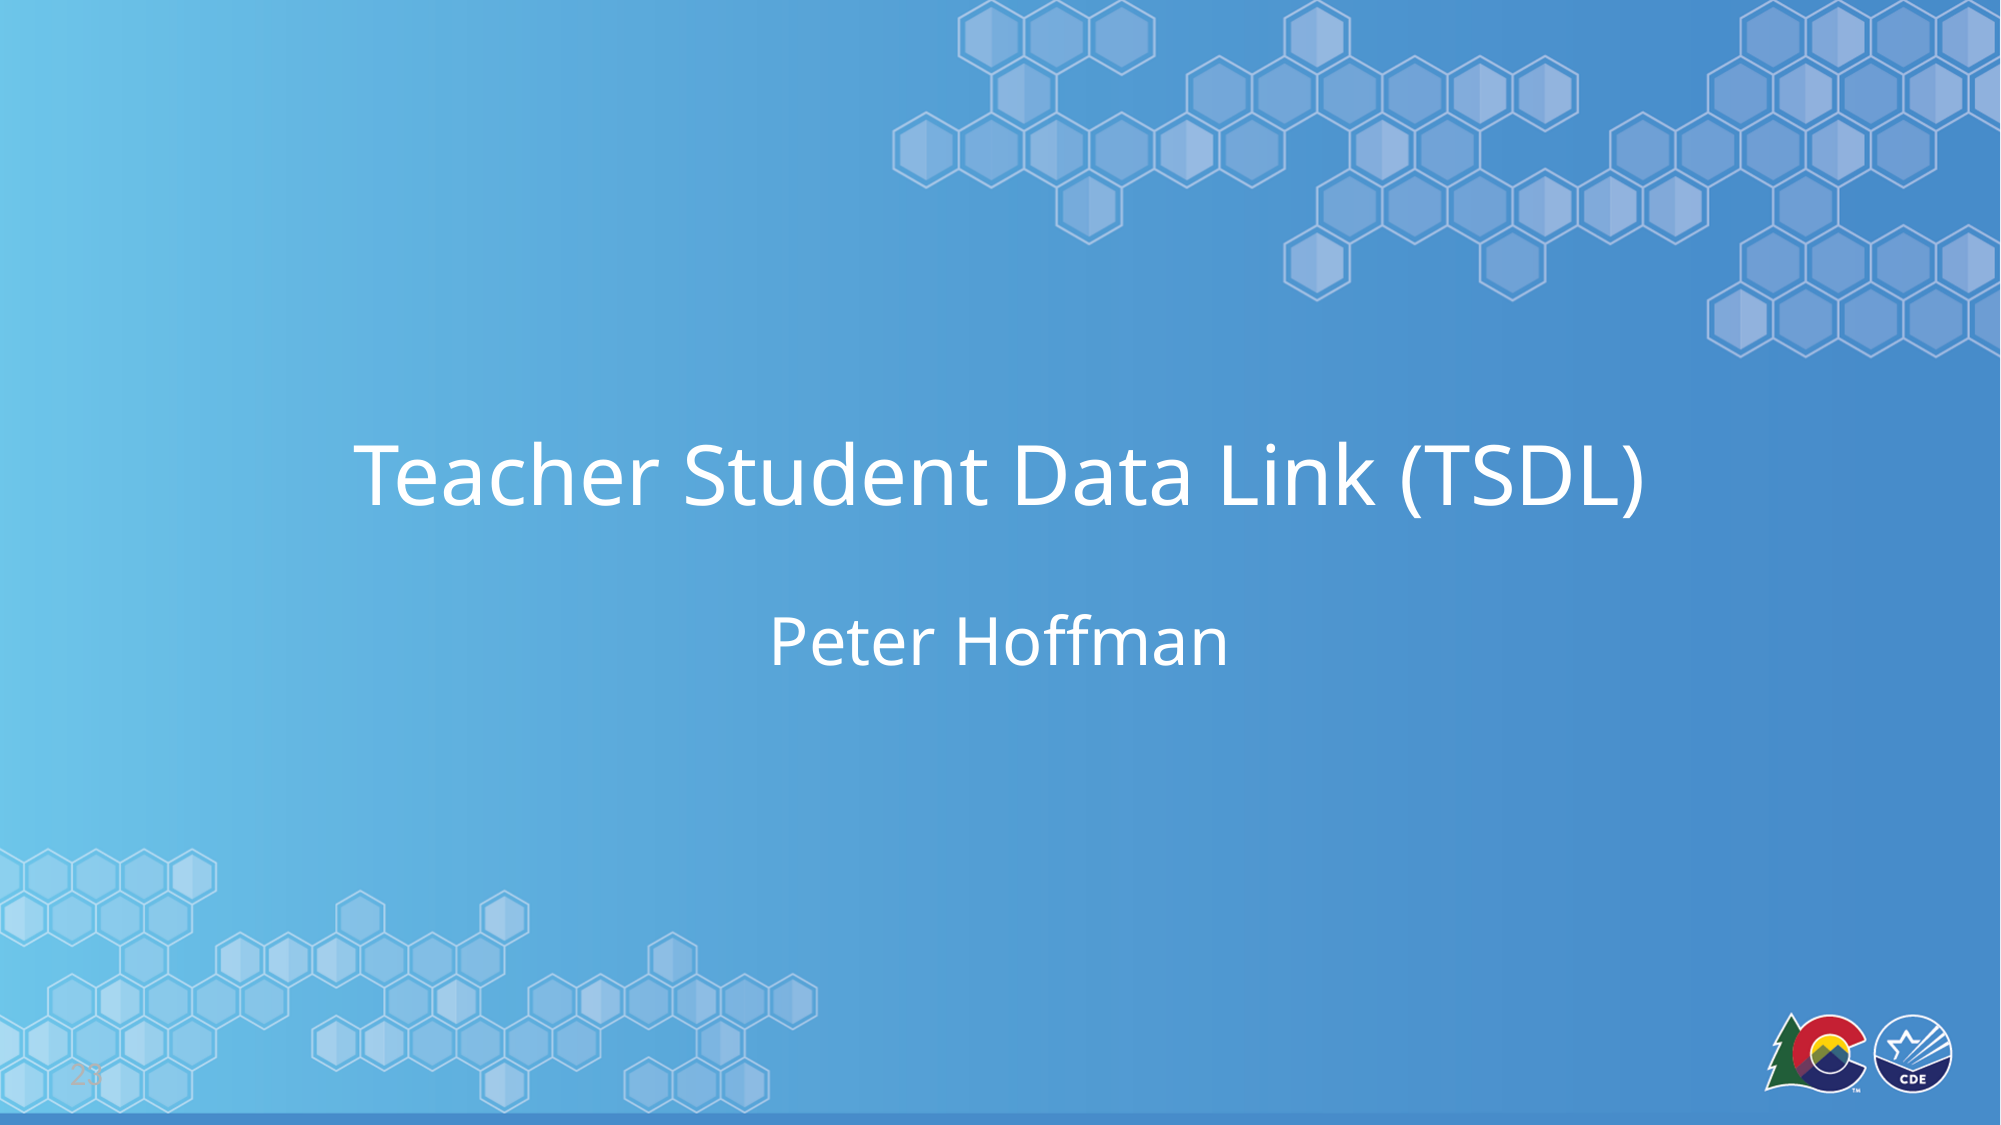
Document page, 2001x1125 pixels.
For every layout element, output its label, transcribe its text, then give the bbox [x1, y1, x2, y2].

list Peter Hoffman [0, 600, 2000, 775]
title Teacher Student Data Link (TSDL) [0, 425, 2000, 600]
picture [0, 0, 2001, 1125]
slide_number 23 [54, 1042, 191, 1103]
